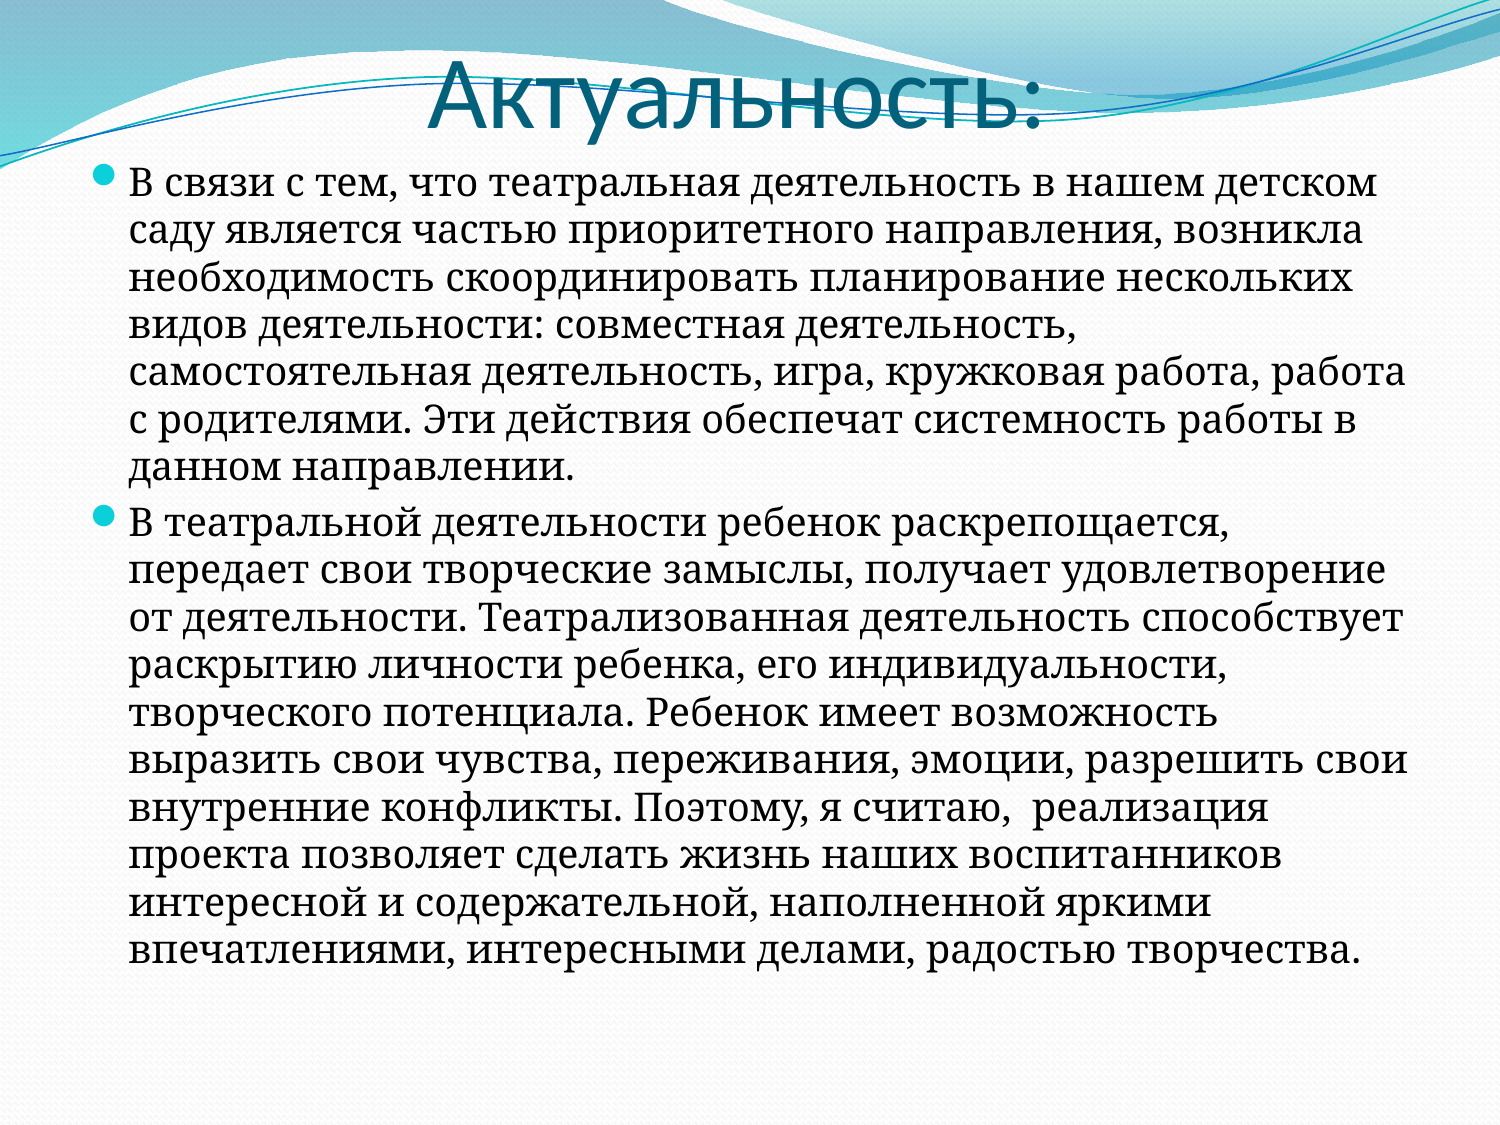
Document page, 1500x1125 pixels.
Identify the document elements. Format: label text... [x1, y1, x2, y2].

list В связи с тем, что театральная деятельность в нашем детском саду является частью приоритетного направления, возникла необходимость скоординировать планирование нескольких видов деятельности: совместная деятельность, самостоятельная деятельность, игра, кружковая работа, работа с родителями. Эти действия обеспечат системность работы в данном направлении. В театральной деятельности ребенок раскрепощается, передает свои творческие замыслы, получает удовлетворение от деятельности. Театрализованная деятельность способствует раскрытию личности ребенка, его индивидуальности, творческого потенциала. Ребенок имеет возможность выразить свои чувства, переживания, эмоции, разрешить свои внутренние конфликты. Поэтому, я считаю, реализация проекта позволяет сделать жизнь наших воспитанников интересной и содержательной, наполненной яркими впечатлениями, интересными делами, радостью творчества. [75, 149, 1425, 1038]
title Актуальность: [75, 0, 1425, 149]
